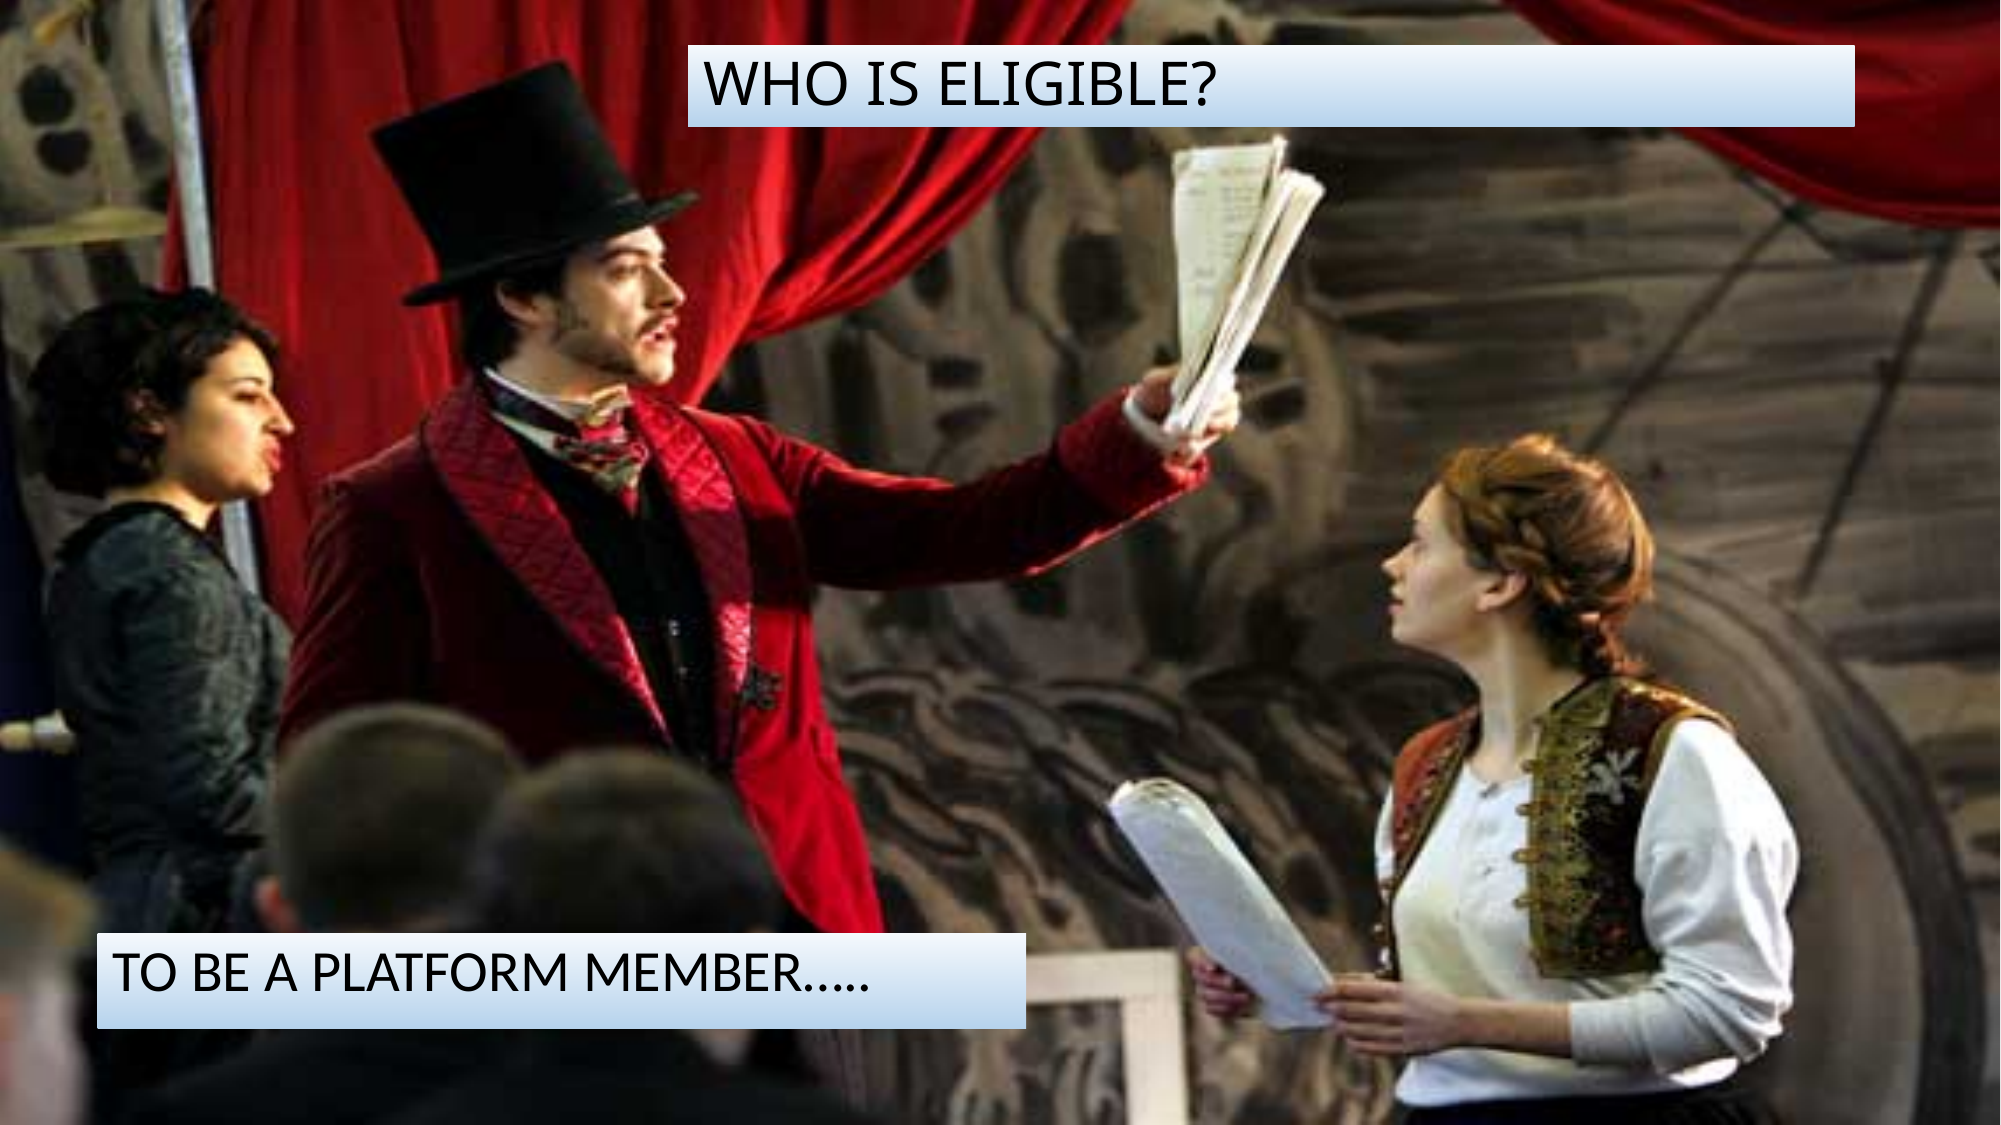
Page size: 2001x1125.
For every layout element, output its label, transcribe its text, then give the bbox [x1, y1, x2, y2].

list TO BE A PLATFORM MEMBER….. [97, 933, 1027, 1029]
picture [0, 0, 2001, 1125]
title WHO IS ELIGIBLE? [688, 45, 1855, 127]
